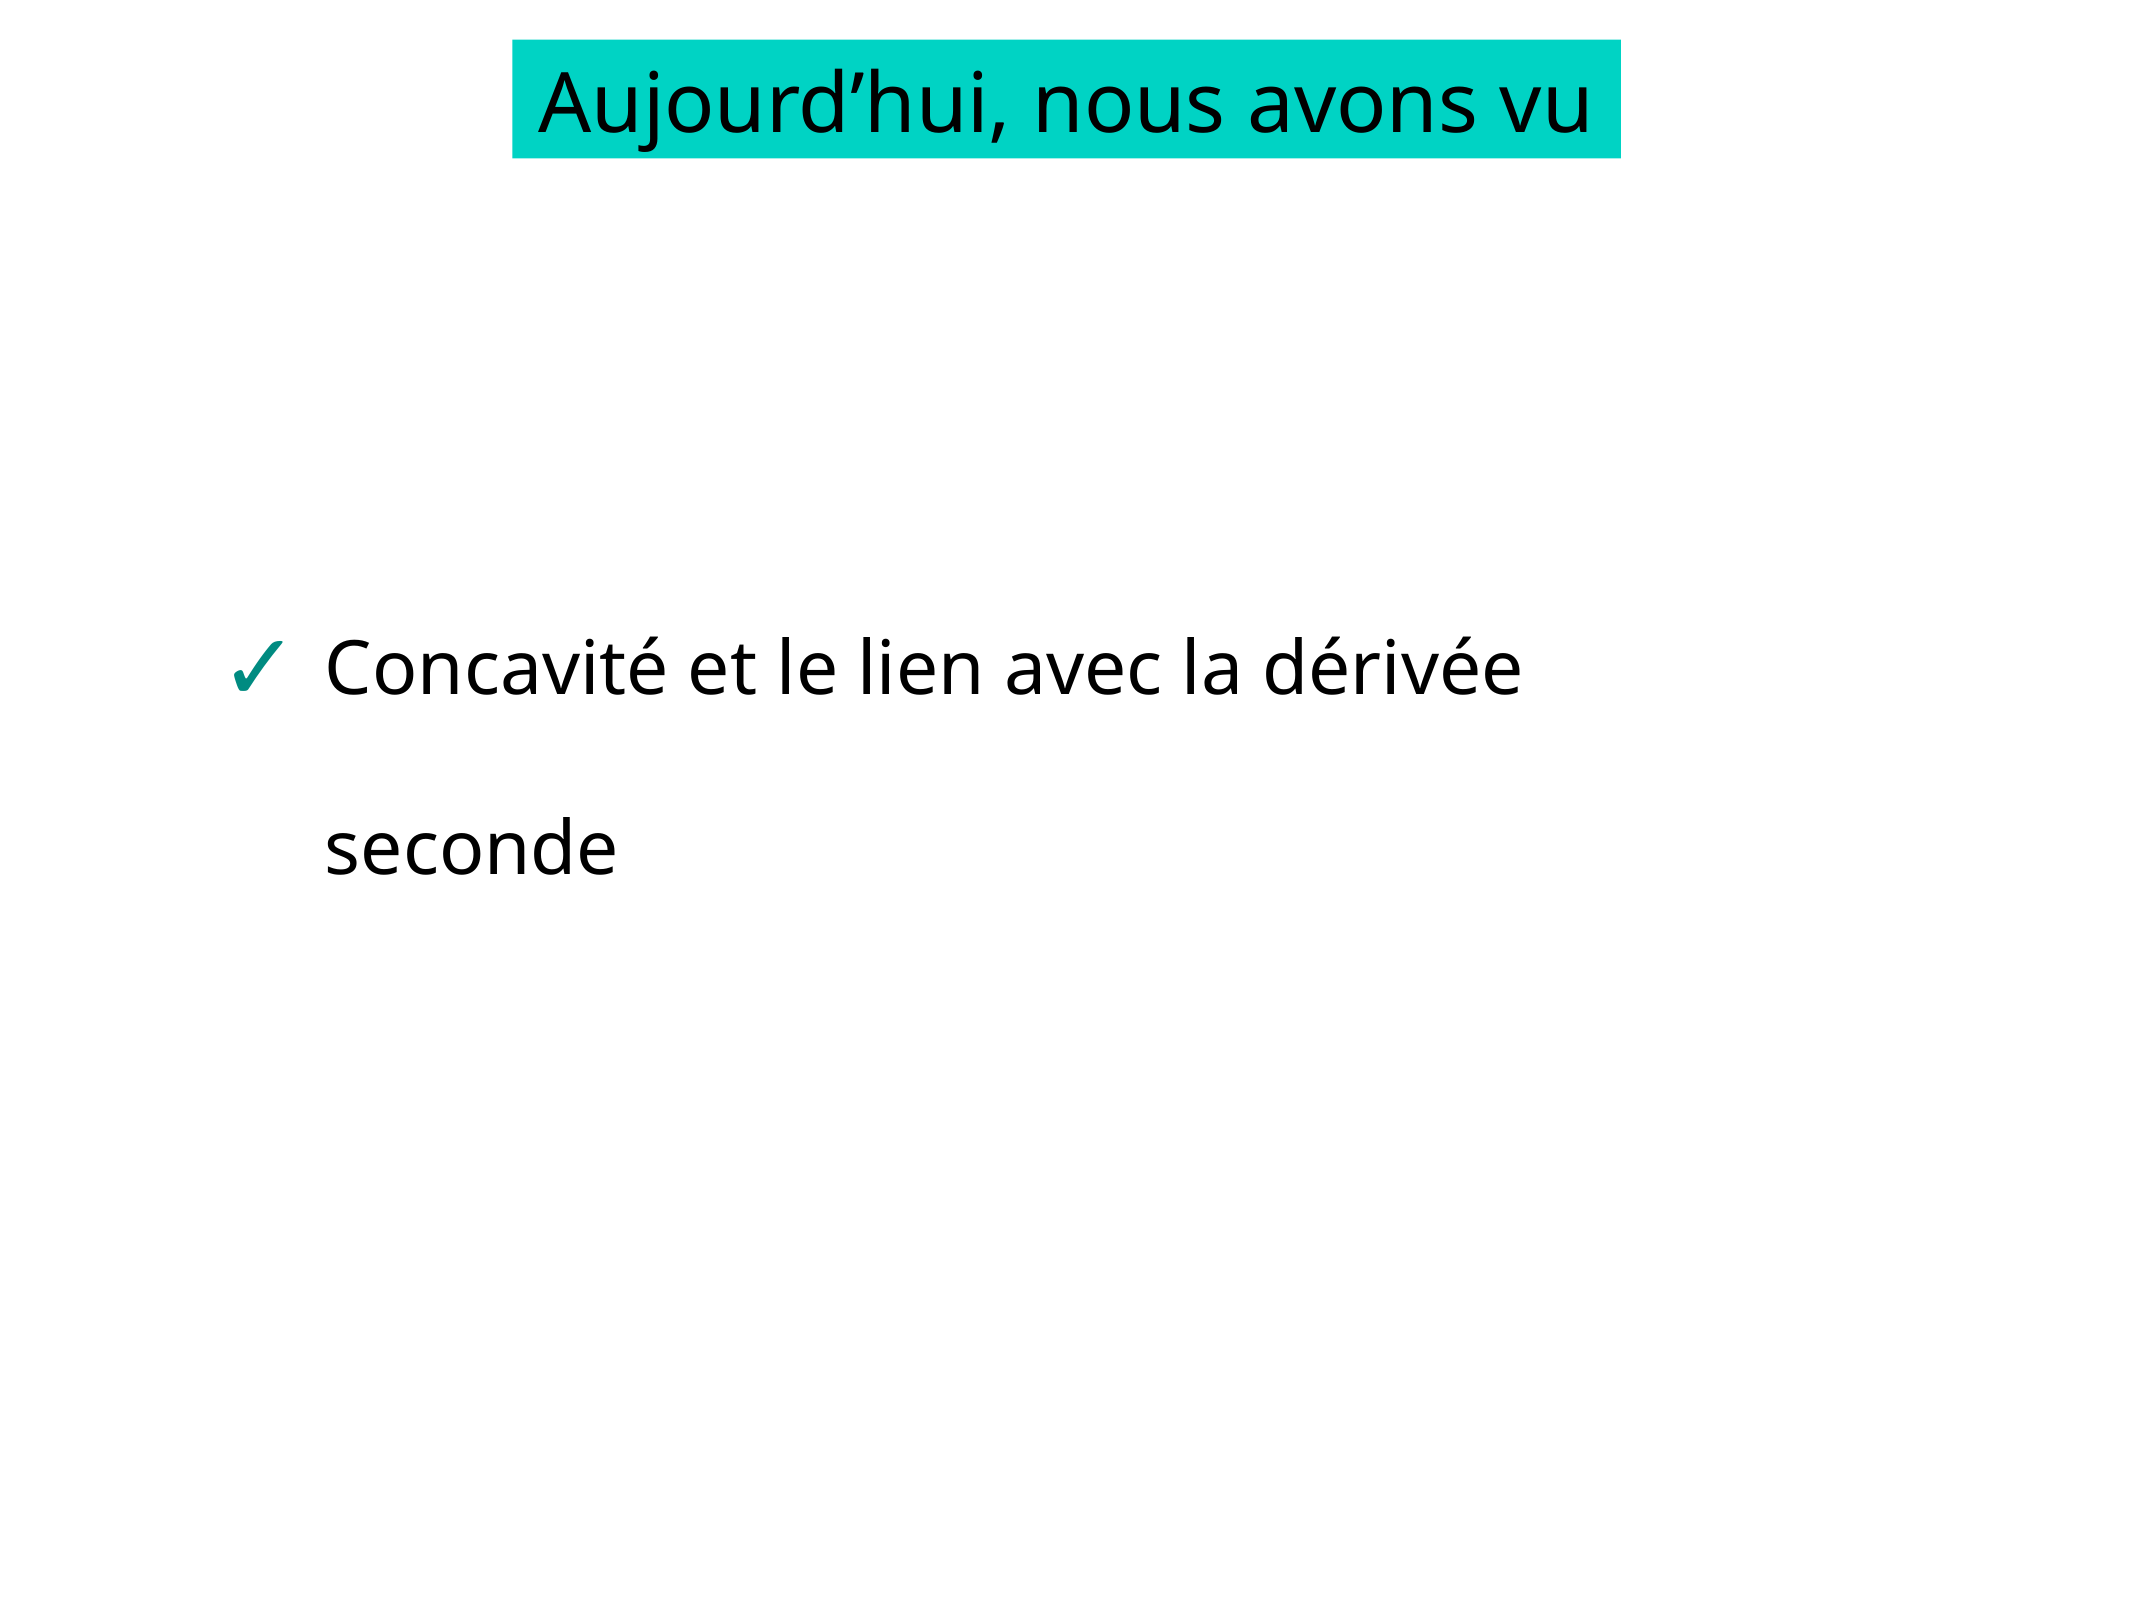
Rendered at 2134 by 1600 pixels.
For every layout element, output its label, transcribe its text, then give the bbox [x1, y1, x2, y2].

list Aujourd’hui, nous avons vu [510, 37, 1623, 160]
list Concavité et le lien avec la dérivée seconde [211, 572, 1776, 847]
